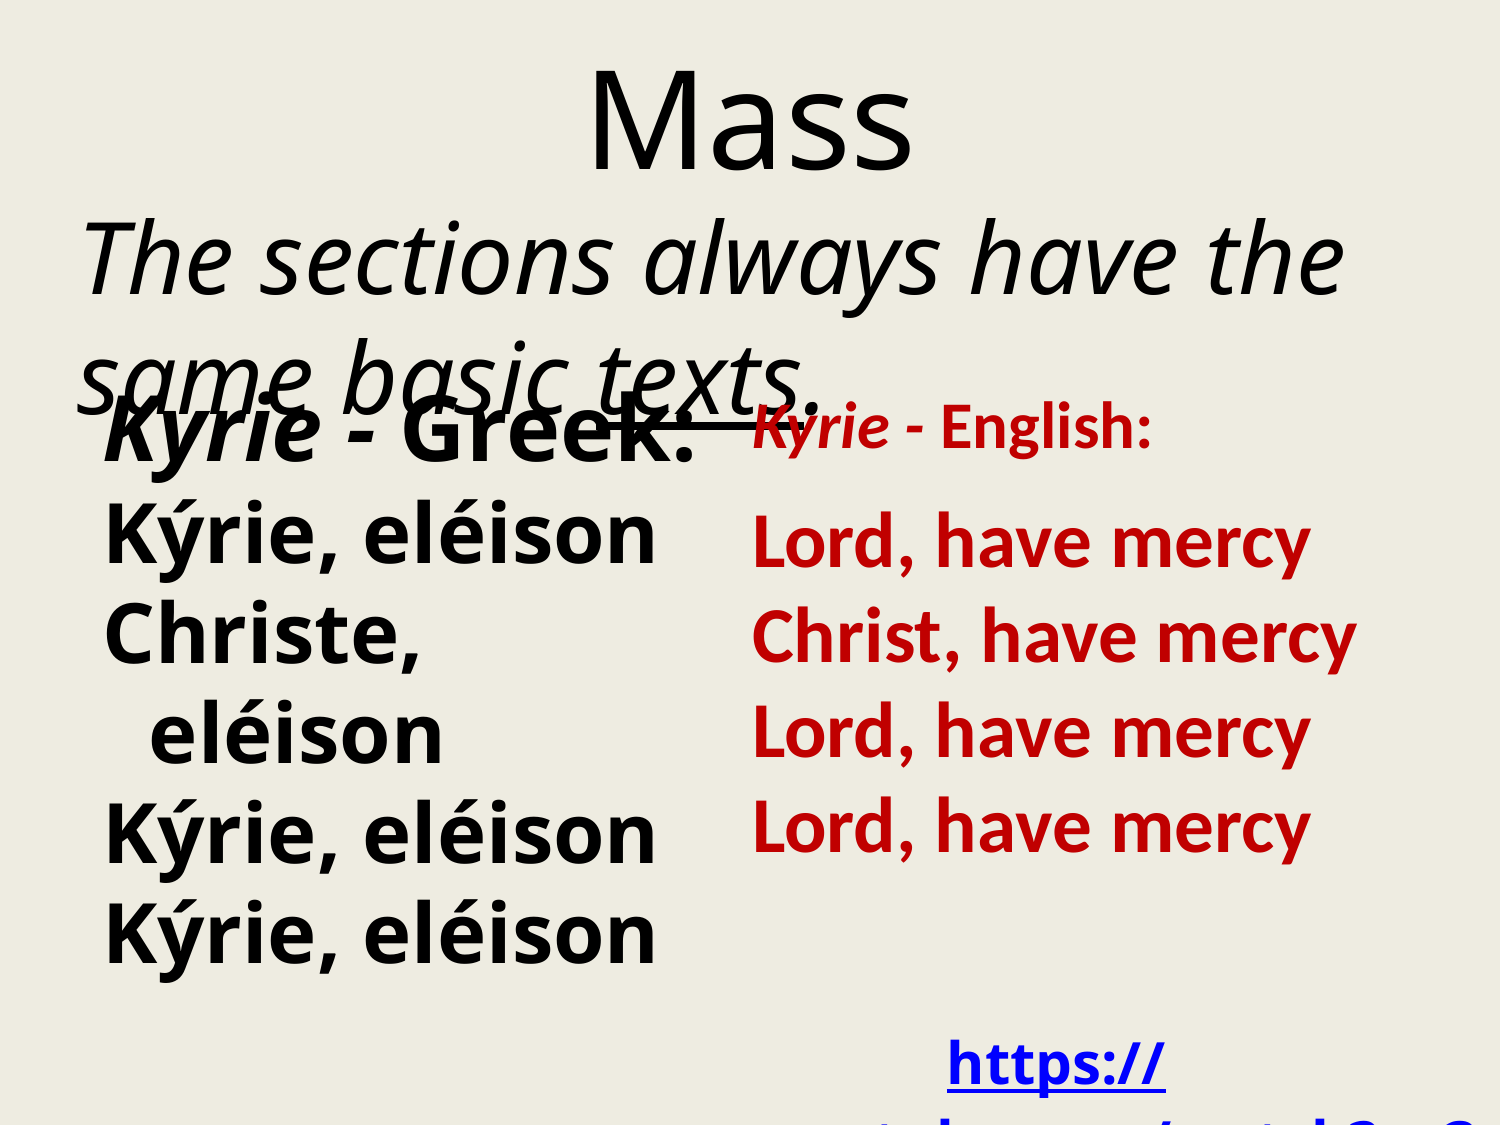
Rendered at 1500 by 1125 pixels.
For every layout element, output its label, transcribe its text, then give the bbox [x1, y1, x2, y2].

text_box https://www.youtube.com/watch?v=3n8XdKkrqgo [587, 1018, 1500, 1125]
text_box Mass [50, 24, 1450, 188]
text_box The sections always have the same basic texts. [62, 188, 1413, 443]
text_box Kyrie - Greek: Kýrie, eléison Christe, eléison Kýrie, eléison Kýrie, eléison [87, 362, 725, 988]
text_box Kyrie - English: Lord, have mercy Christ, have mercy Lord, have mercy Lord, have mercy [737, 374, 1413, 876]
